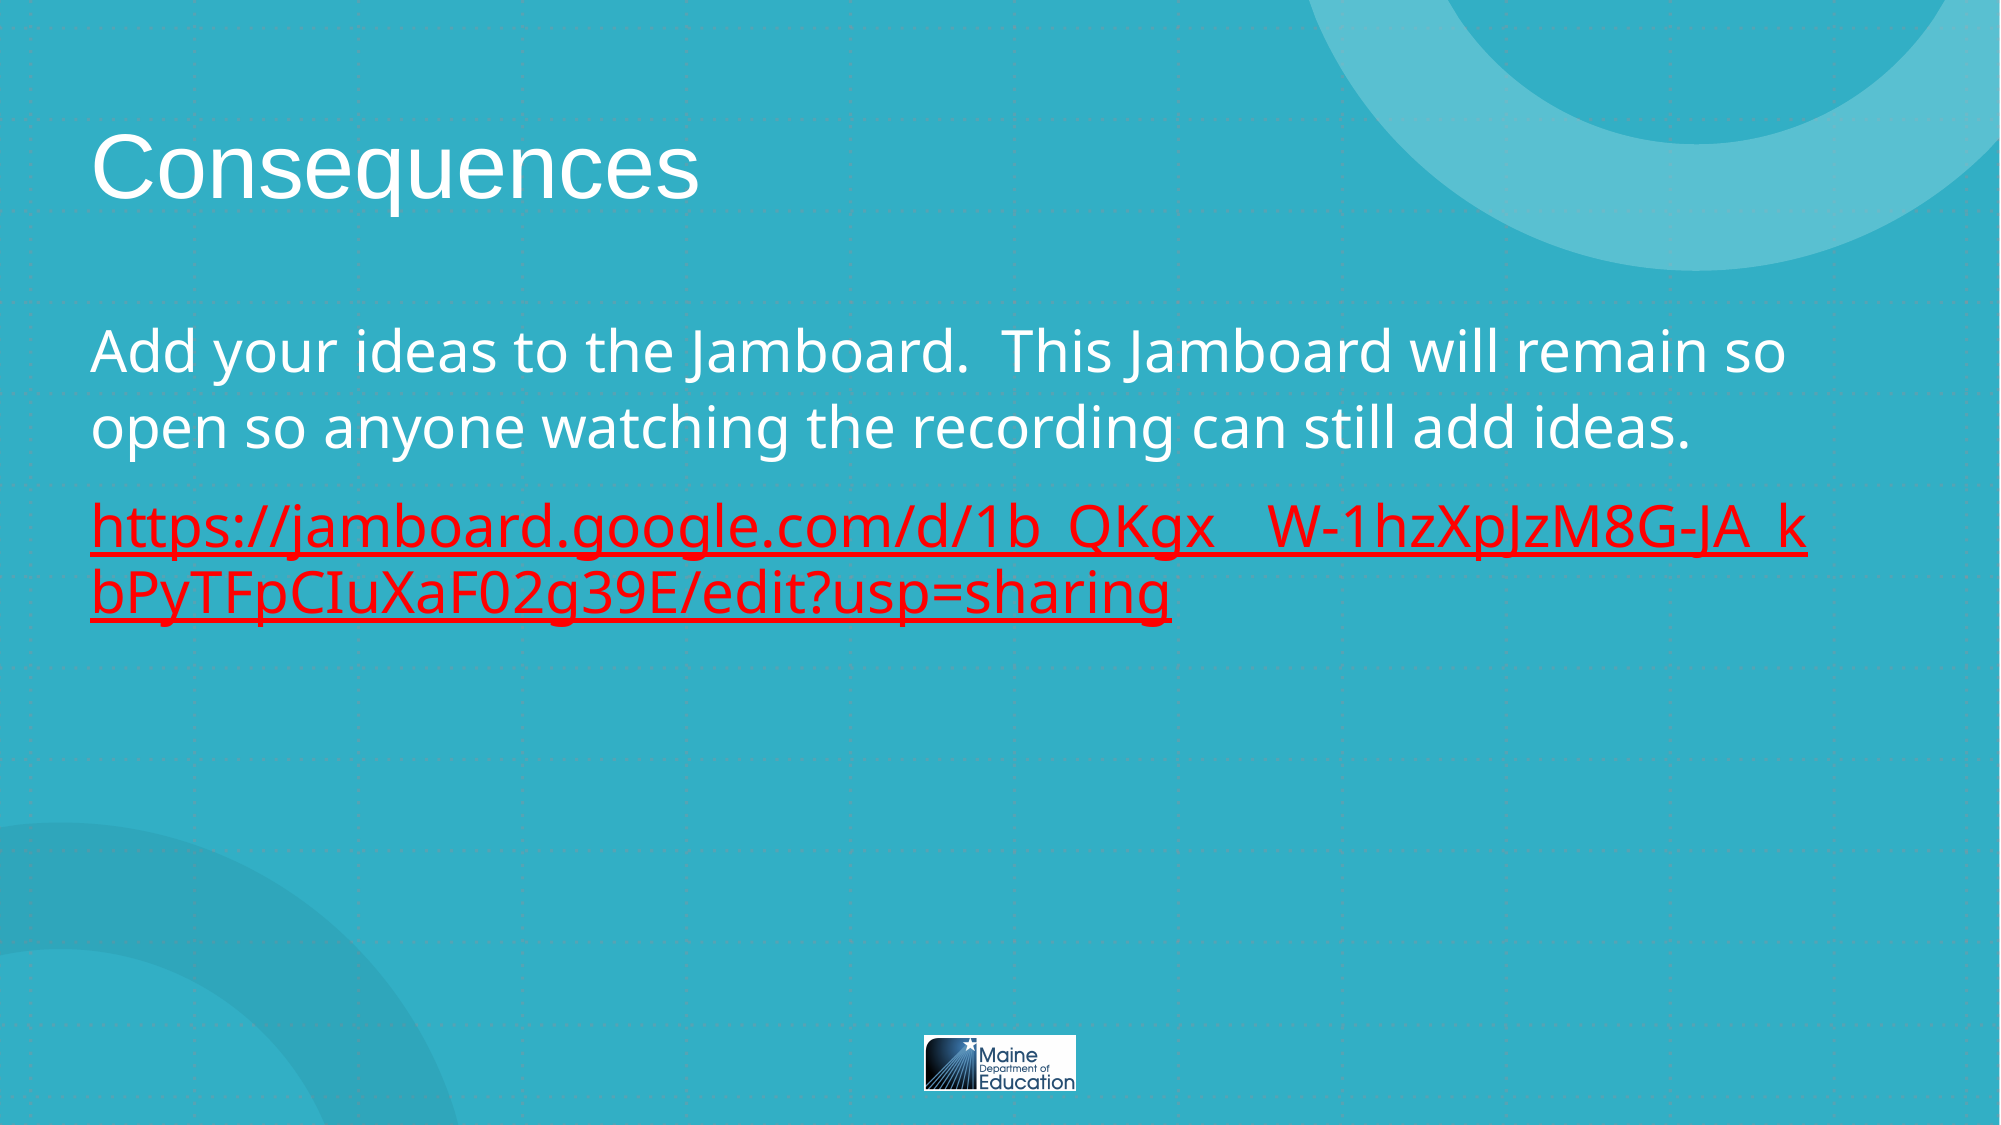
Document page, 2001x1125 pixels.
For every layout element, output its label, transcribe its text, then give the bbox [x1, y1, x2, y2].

list Add your ideas to the Jamboard. This Jamboard will remain so open so anyone watching the recording can still add ideas. https://jamboard.google.com/d/1b_QKgx__W-1hzXpJzM8G-JA_kbPyTFpCIuXaF02g39E/edit?usp=sharing [75, 299, 1834, 1014]
picture [924, 1035, 1076, 1091]
title Consequences [75, 59, 1834, 278]
